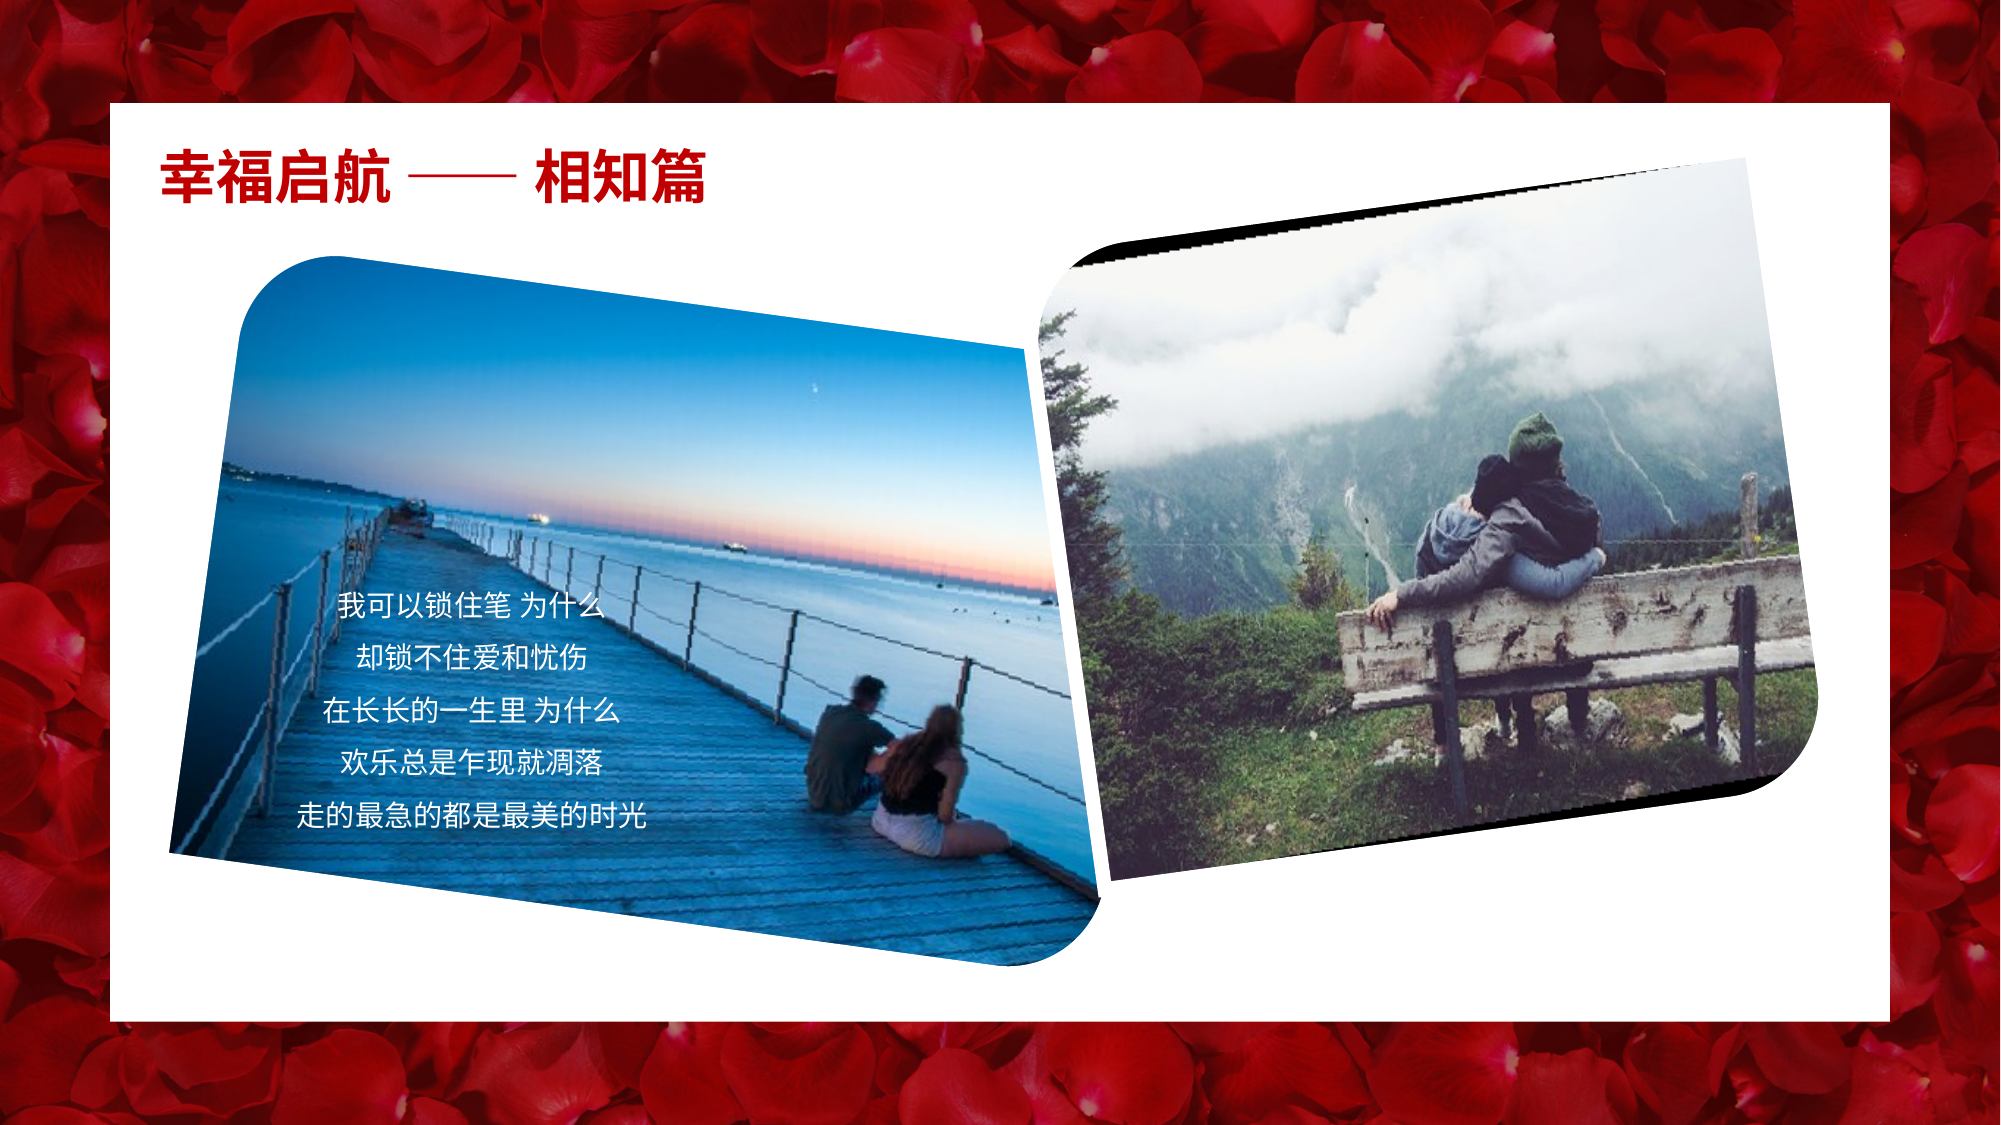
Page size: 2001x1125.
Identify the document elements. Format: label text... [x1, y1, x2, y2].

picture [0, 0, 2001, 1125]
text_box [109, 102, 1891, 1023]
text_box 幸福启航 —— 相知篇 [143, 132, 773, 218]
